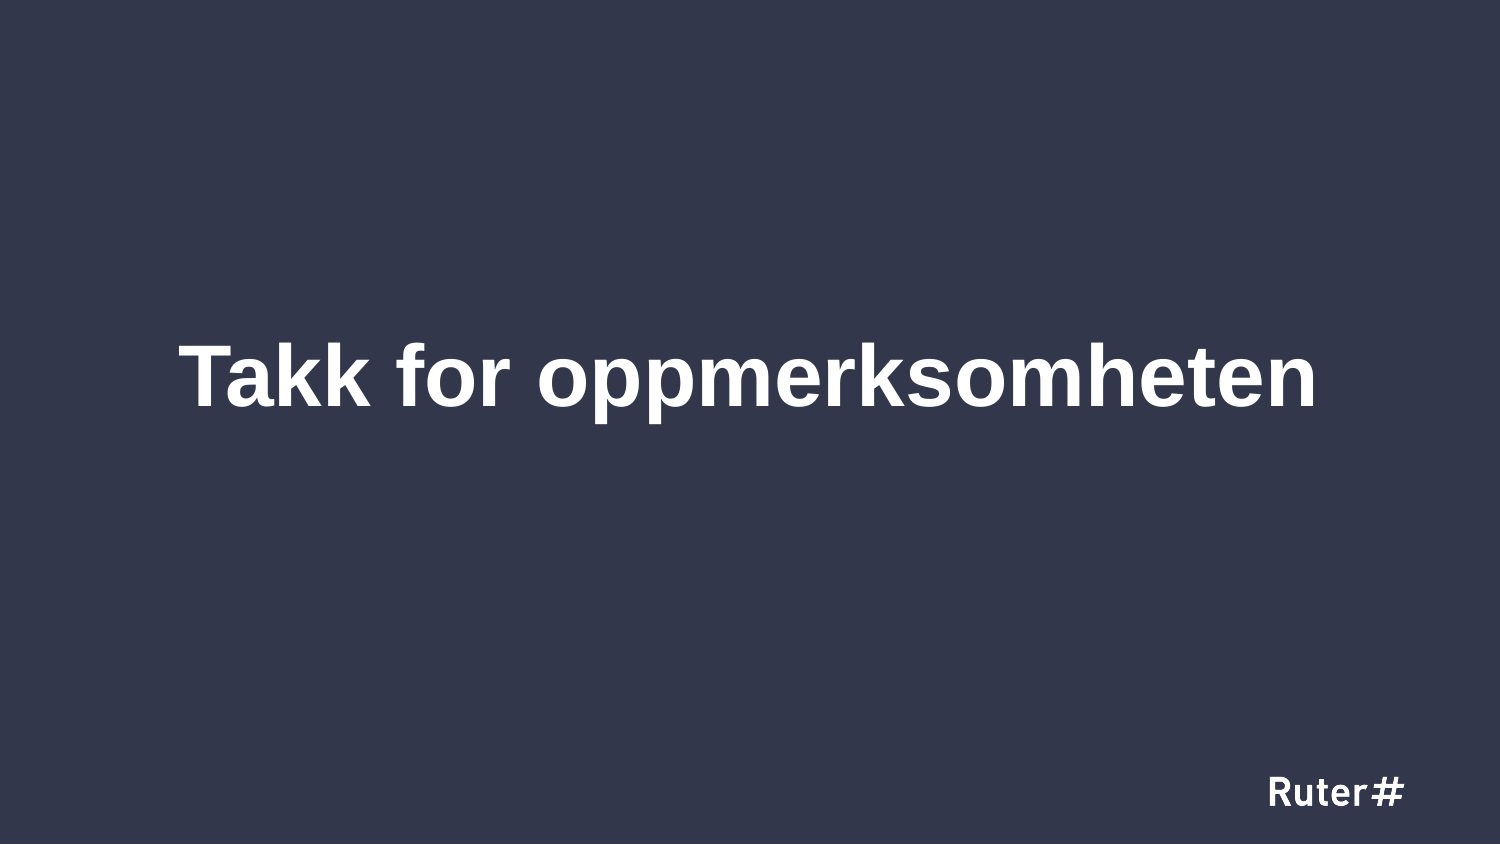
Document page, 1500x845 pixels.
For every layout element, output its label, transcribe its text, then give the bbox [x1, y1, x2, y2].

picture [1255, 762, 1500, 844]
title Takk for oppmerksomheten [102, 317, 1397, 424]
